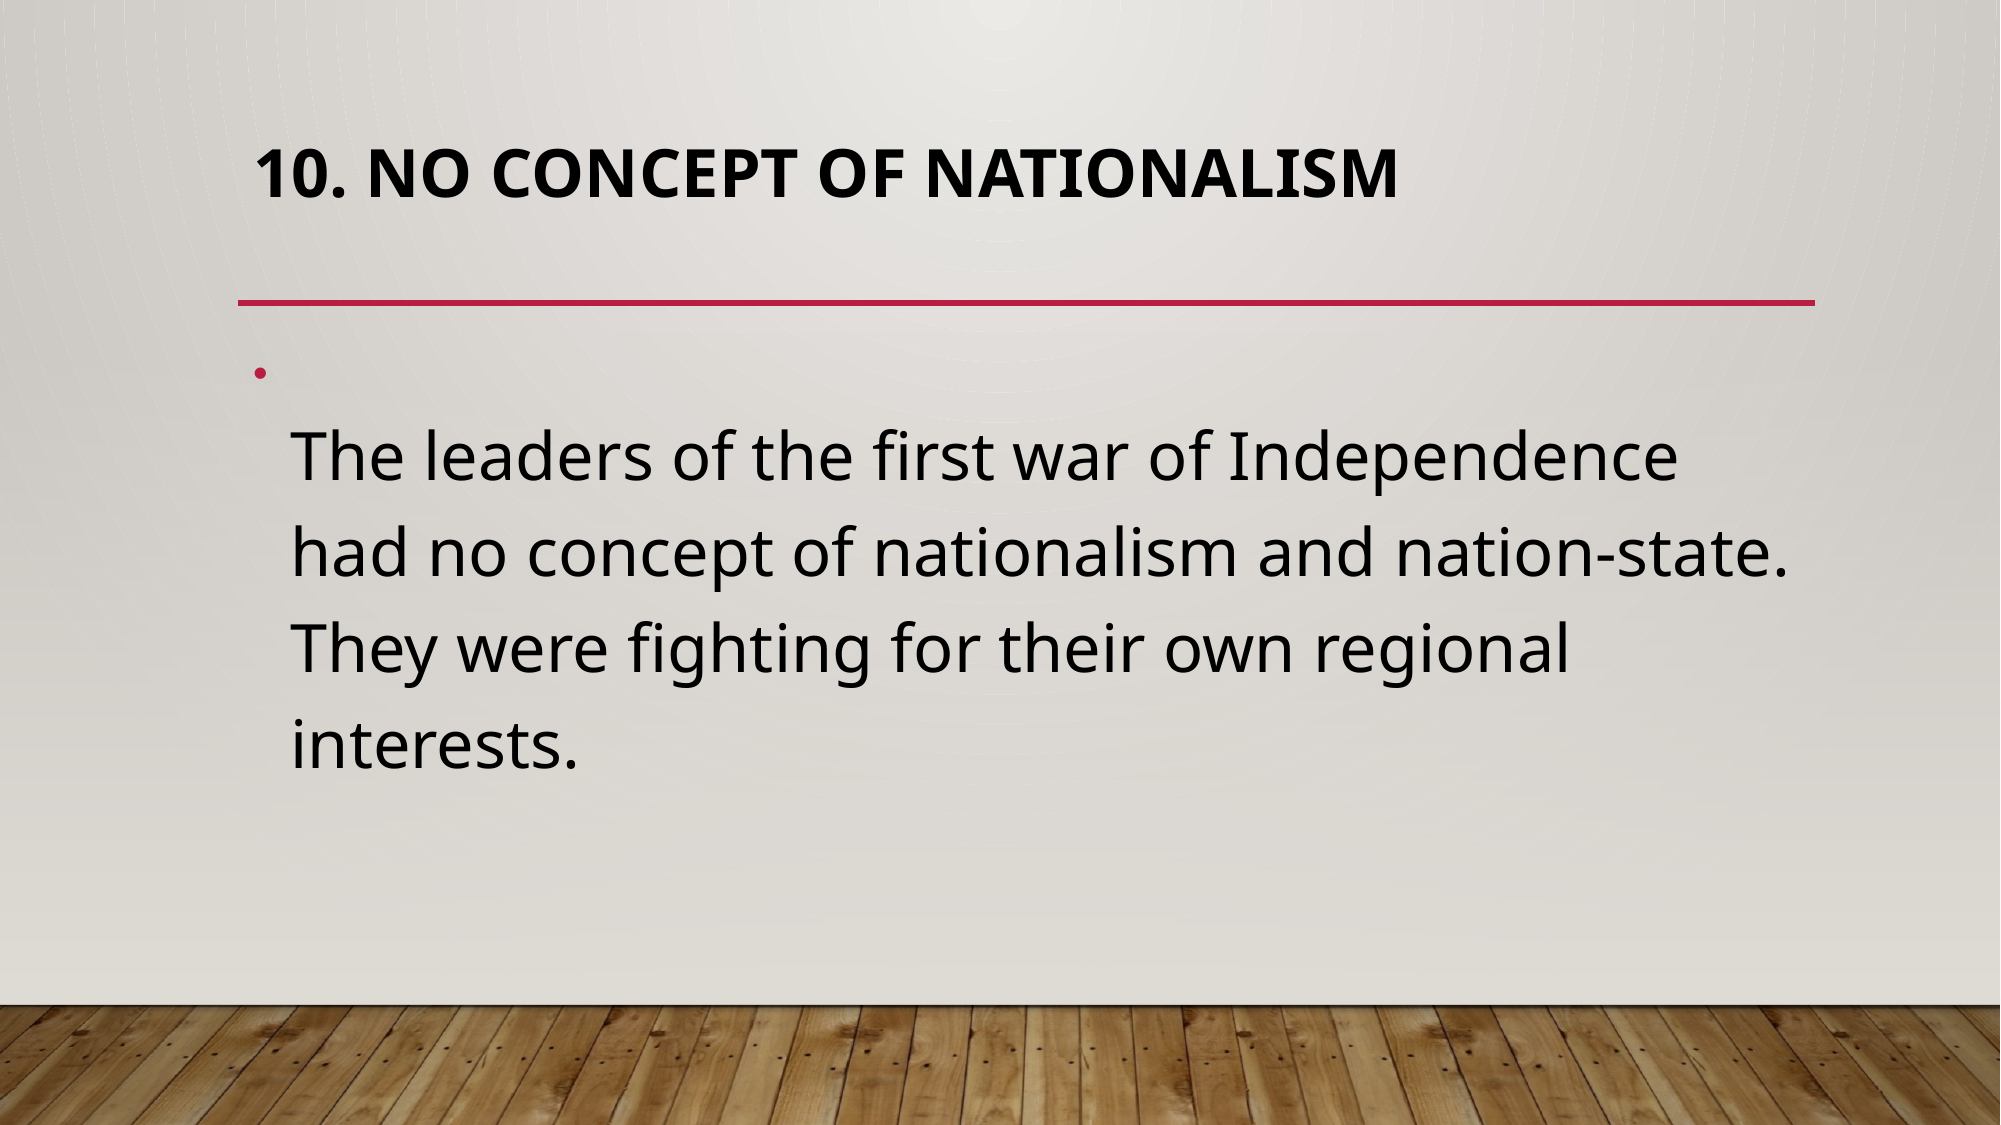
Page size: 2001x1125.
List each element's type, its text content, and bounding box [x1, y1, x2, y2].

list The leaders of the first war of Independence had no concept of nationalism and nation-state. They were fighting for their own regional interests. [238, 330, 1814, 897]
title 10. No concept of Nationalism [238, 131, 1814, 305]
picture [0, 1005, 2000, 1125]
